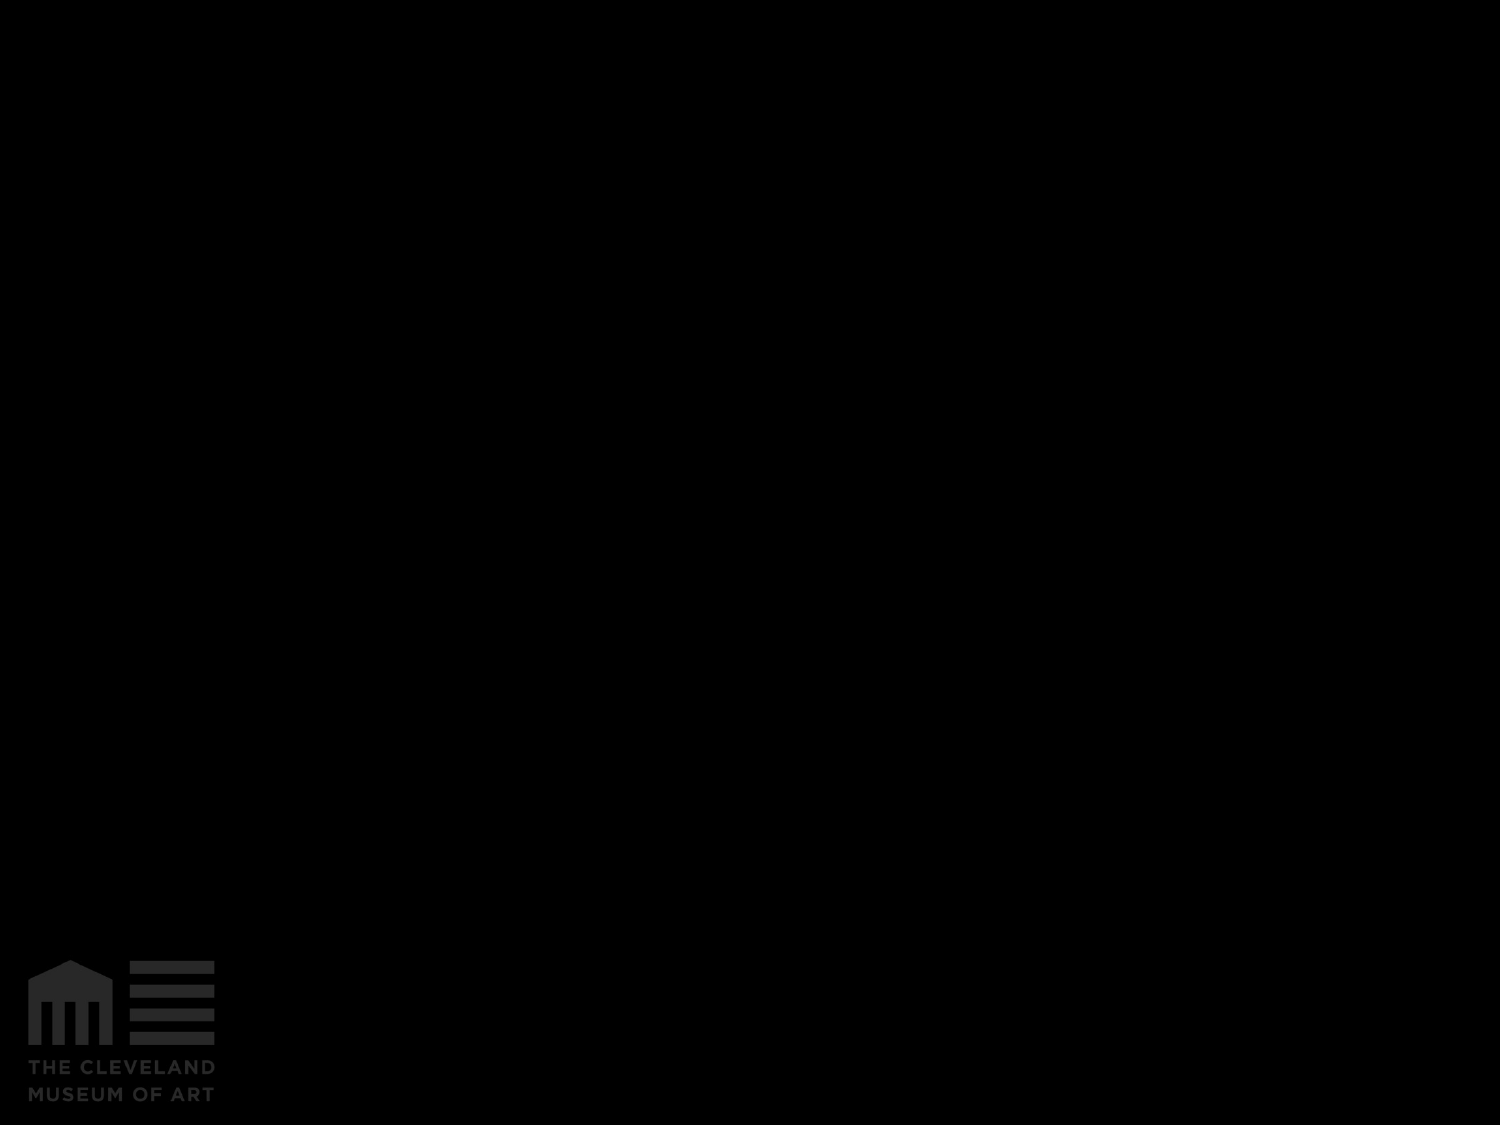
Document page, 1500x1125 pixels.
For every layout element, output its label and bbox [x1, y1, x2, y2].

picture [12, 937, 225, 1125]
